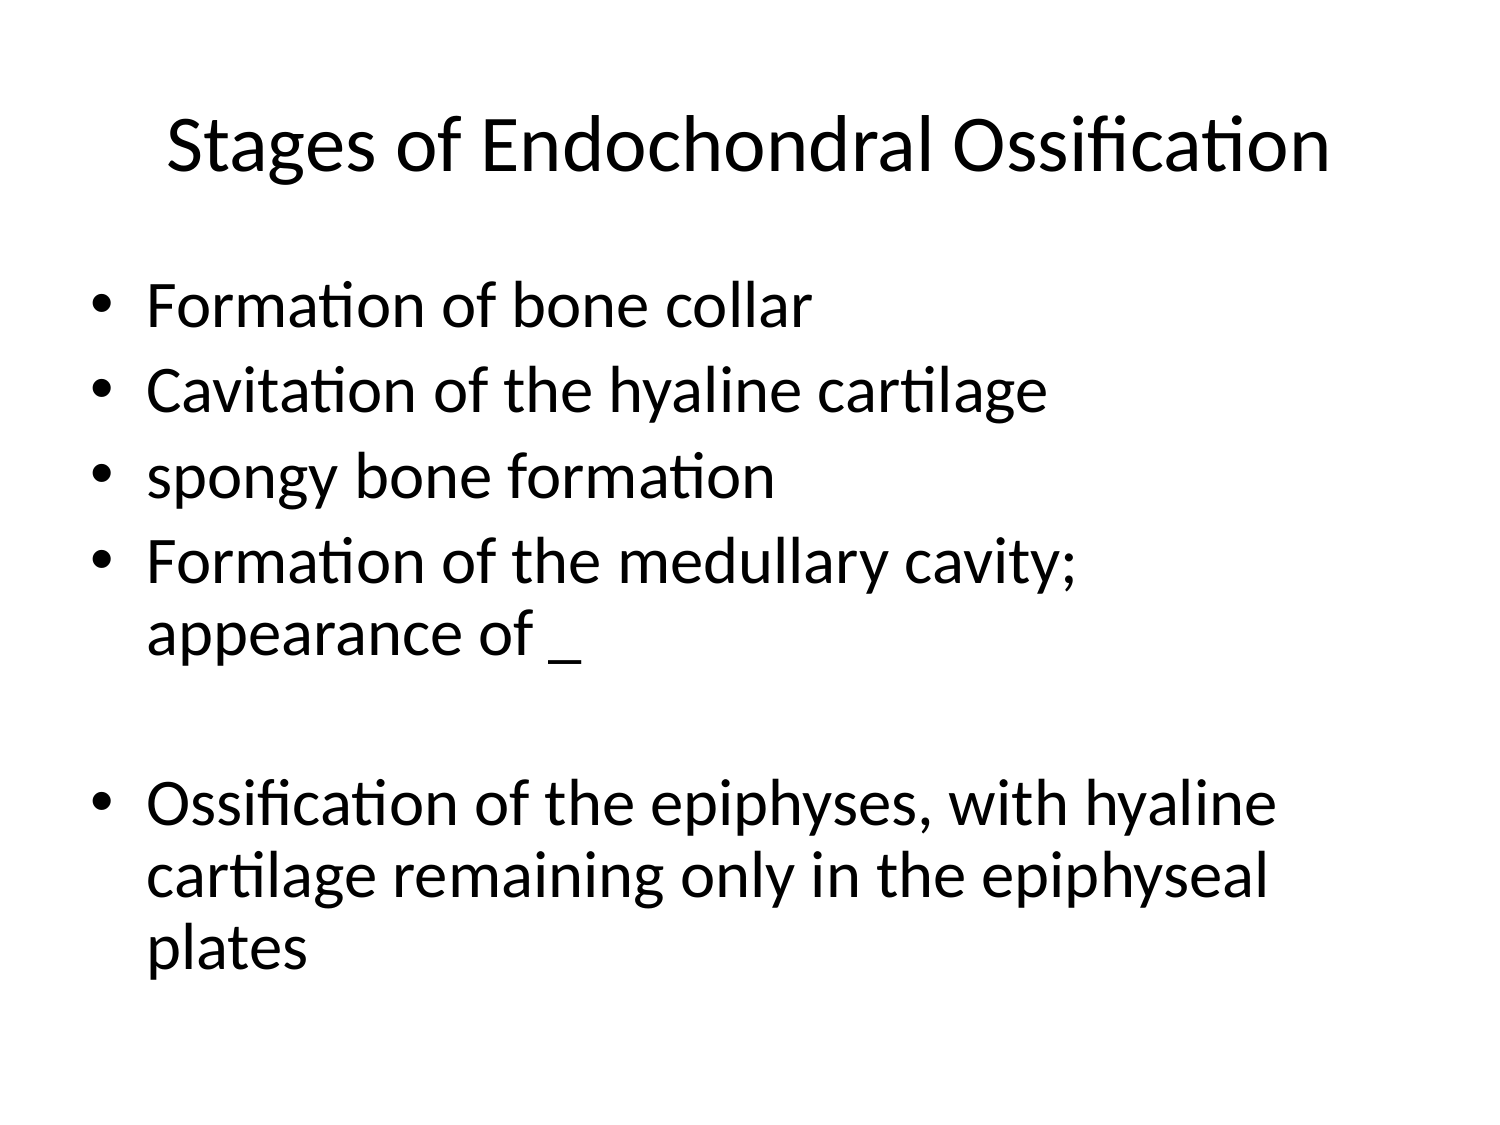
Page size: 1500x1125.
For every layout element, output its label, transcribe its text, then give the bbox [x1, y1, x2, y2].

list Formation of bone collar Cavitation of the hyaline cartilage spongy bone formation Formation of the medullary cavity; appearance of _ Ossification of the epiphyses, with hyaline cartilage remaining only in the epiphyseal plates [75, 262, 1425, 1050]
title Stages of Endochondral Ossification [75, 45, 1425, 233]
